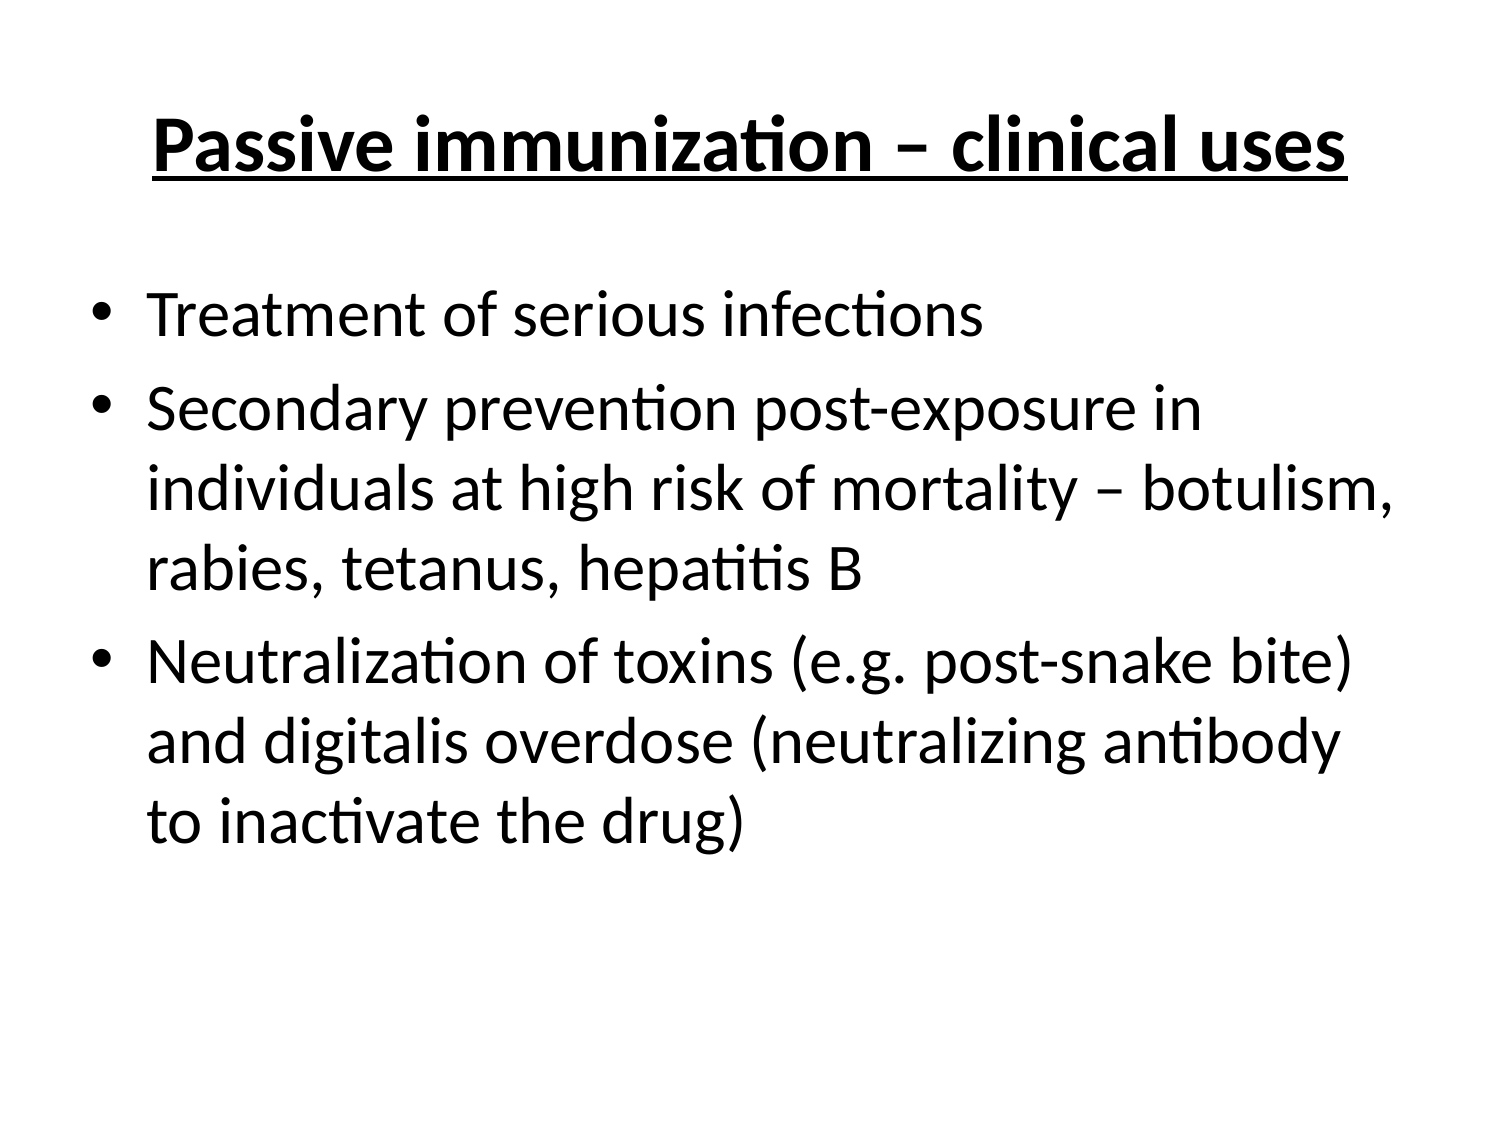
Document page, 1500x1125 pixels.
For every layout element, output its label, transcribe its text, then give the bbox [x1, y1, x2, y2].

list Treatment of serious infections Secondary prevention post-exposure in individuals at high risk of mortality – botulism, rabies, tetanus, hepatitis B Neutralization of toxins (e.g. post-snake bite) and digitalis overdose (neutralizing antibody to inactivate the drug) [75, 262, 1425, 1005]
title Passive immunization – clinical uses [75, 45, 1425, 233]
